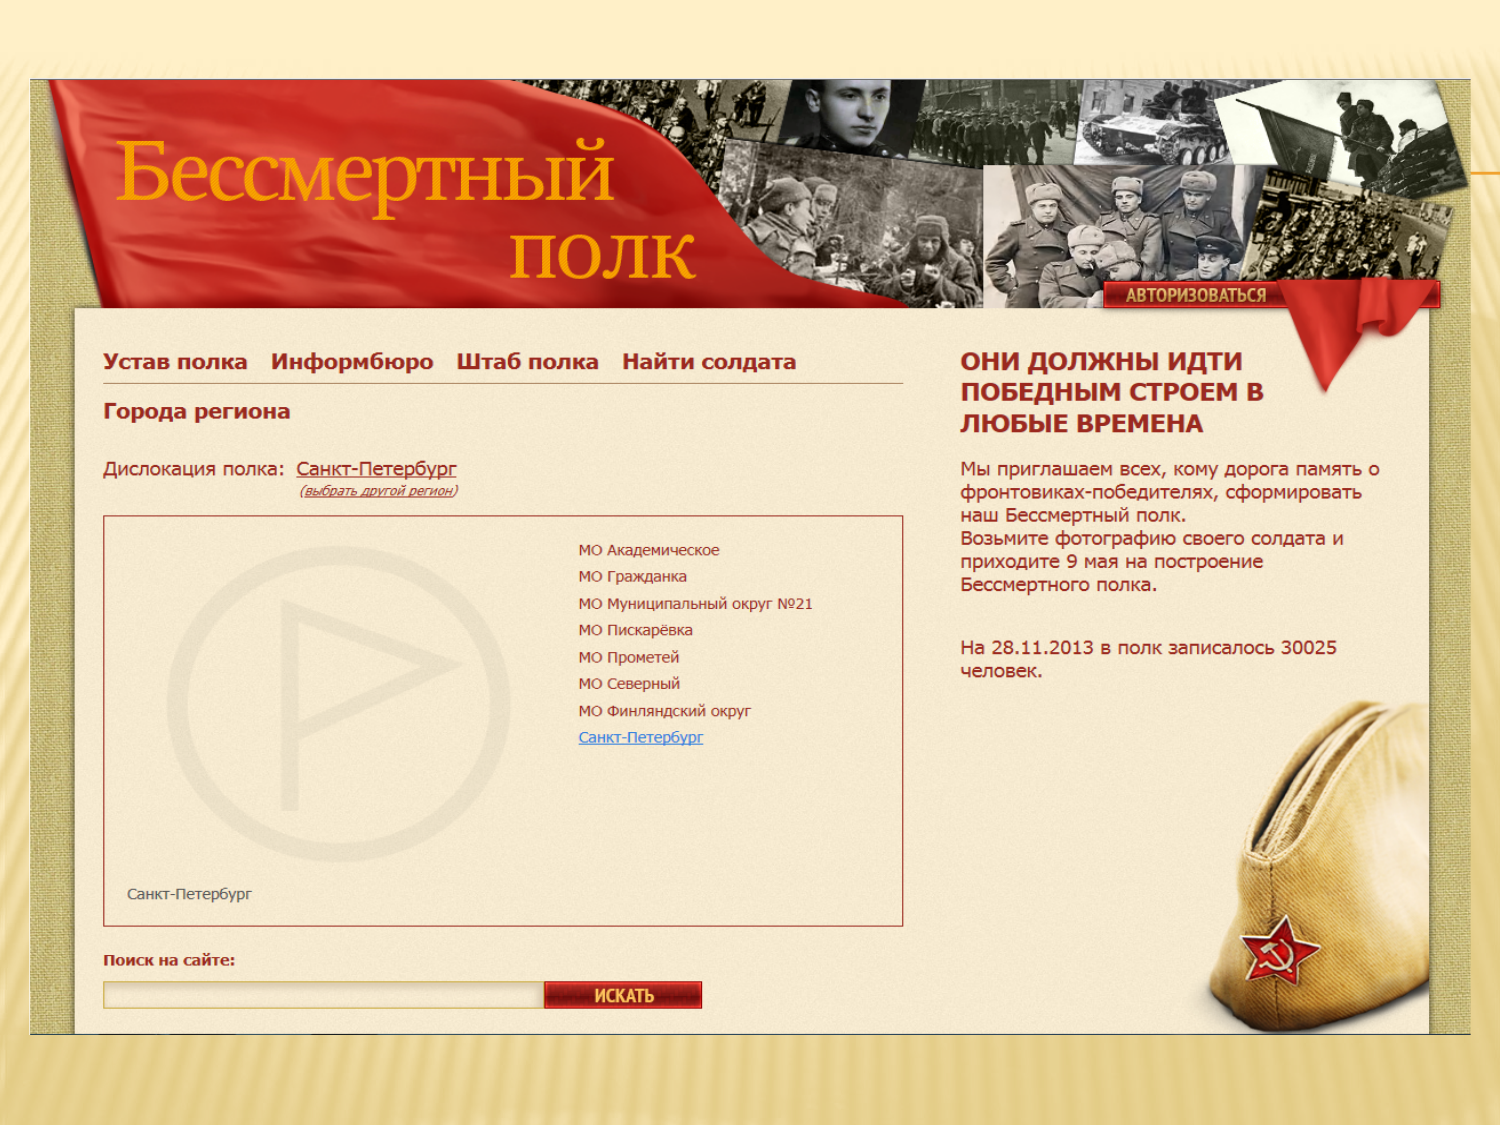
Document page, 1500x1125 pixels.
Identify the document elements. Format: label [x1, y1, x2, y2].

list [29, 77, 1471, 1036]
